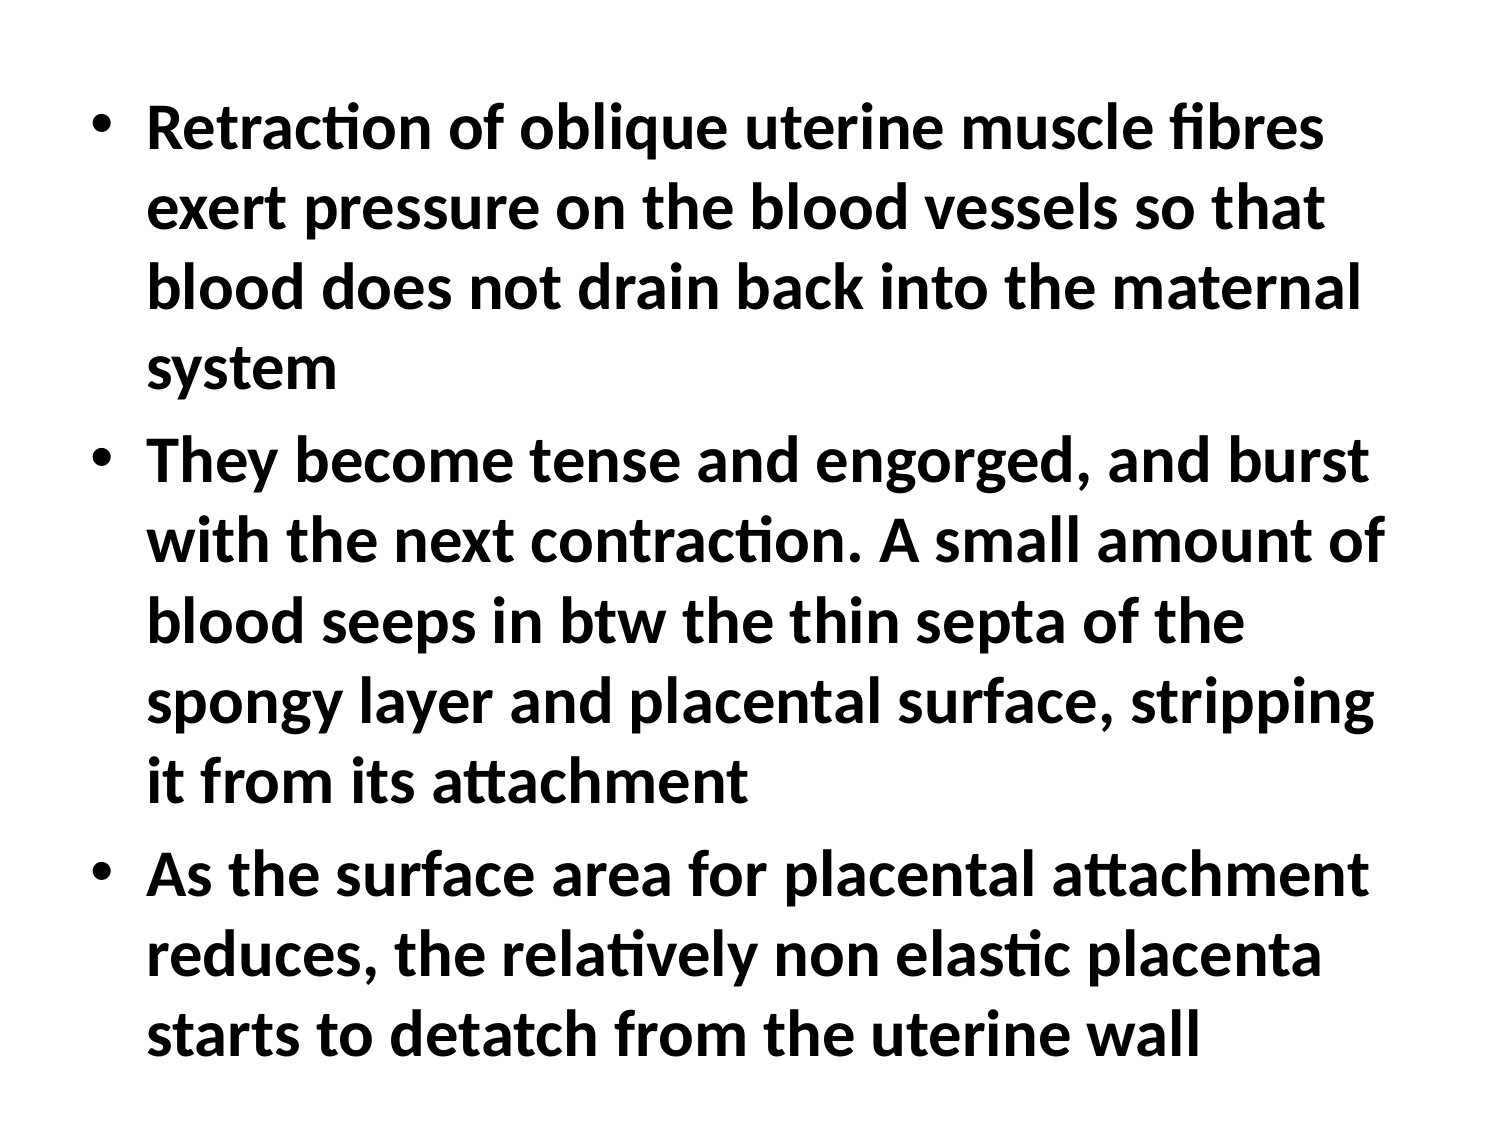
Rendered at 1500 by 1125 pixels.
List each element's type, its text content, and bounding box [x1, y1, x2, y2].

list Retraction of oblique uterine muscle fibres exert pressure on the blood vessels so that blood does not drain back into the maternal system They become tense and engorged, and burst with the next contraction. A small amount of blood seeps in btw the thin septa of the spongy layer and placental surface, stripping it from its attachment As the surface area for placental attachment reduces, the relatively non elastic placenta starts to detatch from the uterine wall [75, 75, 1425, 1125]
